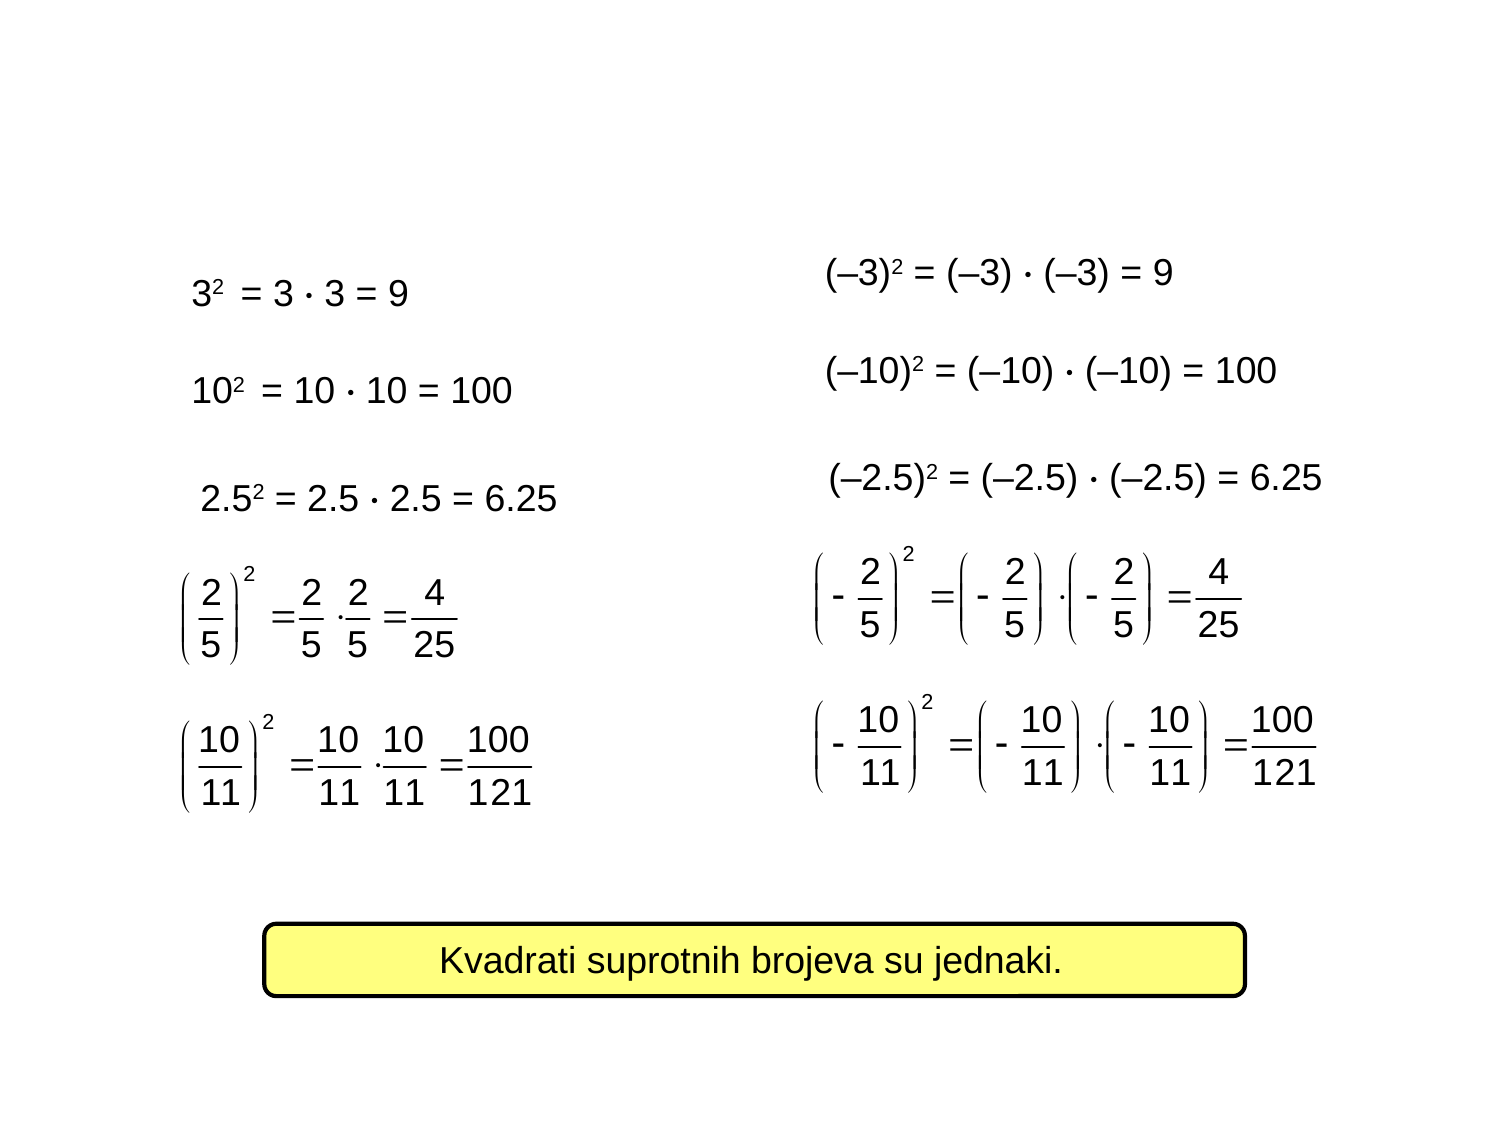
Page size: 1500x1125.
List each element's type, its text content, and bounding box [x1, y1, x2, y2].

text_box (–10)2 = (–10) · (–10) = 100 [810, 338, 1318, 398]
text_box 32 = 3 · 3 = 9 [176, 261, 605, 321]
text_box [809, 539, 1246, 651]
text_box 2.52 = 2.5 · 2.5 = 6.25 [185, 466, 573, 526]
text_box (–3)2 = (–3) · (–3) = 9 [810, 240, 1195, 301]
text_box 102 = 10 · 10 = 100 [176, 358, 605, 419]
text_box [176, 559, 463, 671]
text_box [176, 707, 538, 819]
text_box (–2.5)2 = (–2.5) · (–2.5) = 6.25 [813, 445, 1338, 506]
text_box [809, 687, 1321, 799]
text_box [264, 923, 1246, 997]
